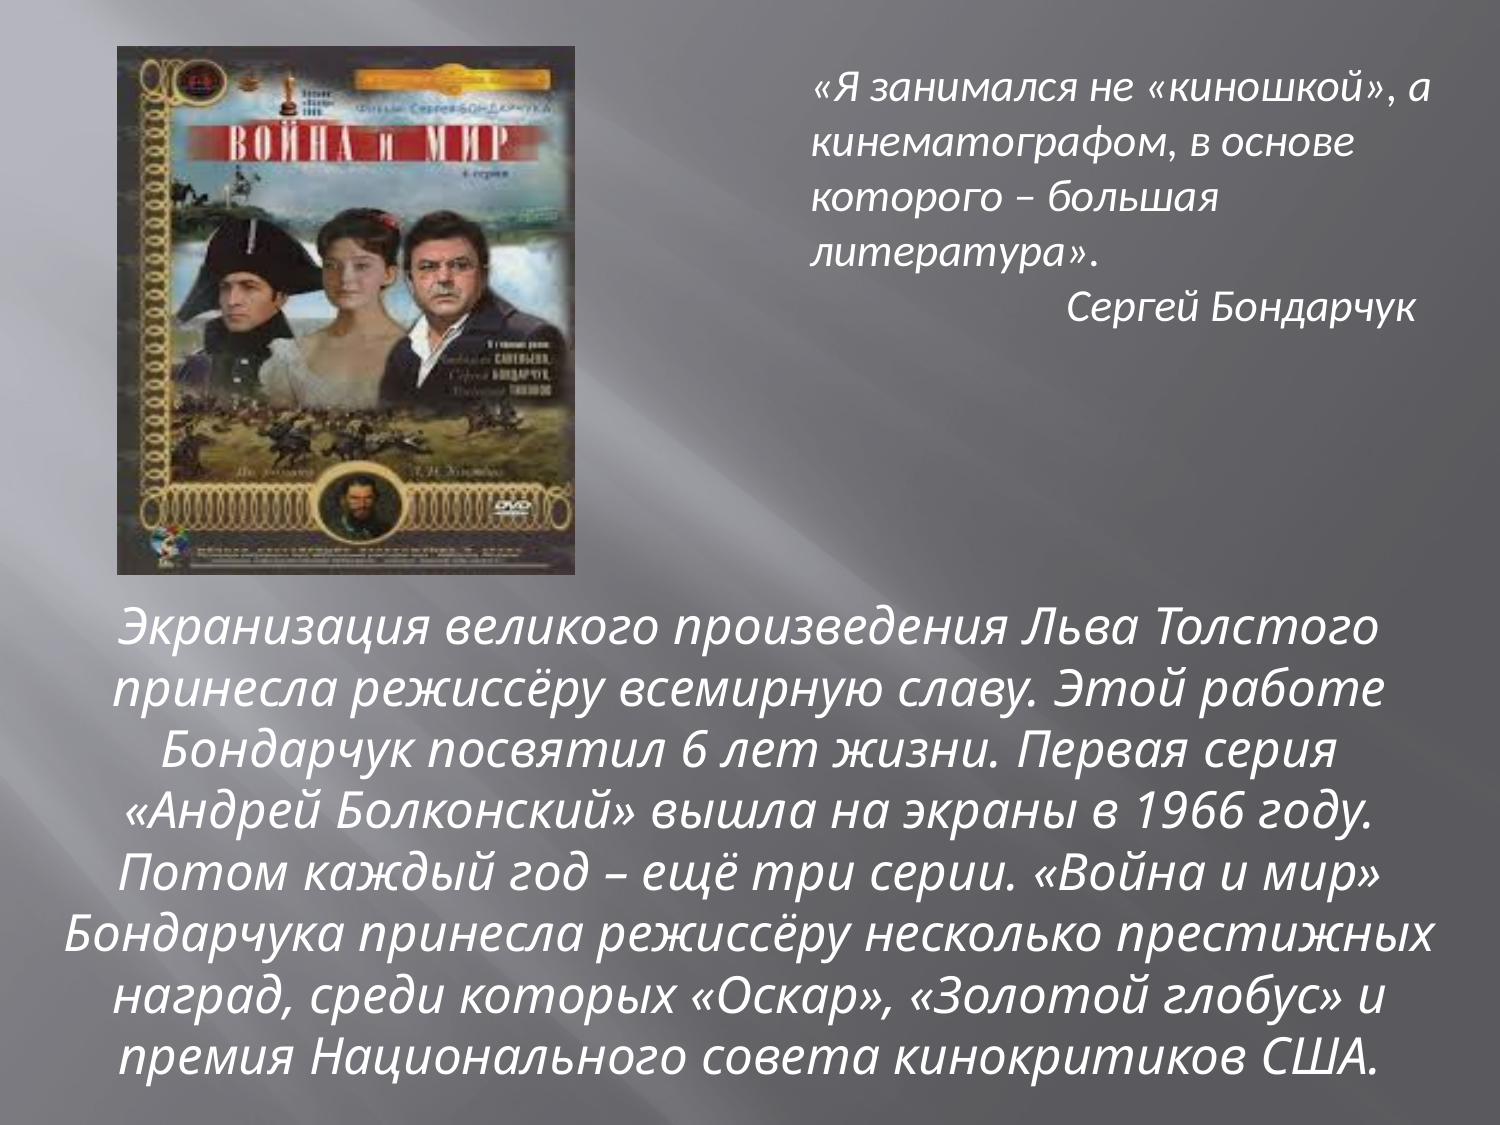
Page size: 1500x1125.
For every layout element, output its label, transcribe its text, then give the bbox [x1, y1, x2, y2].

subtitle Экранизация великого произведения Льва Толстого принесла режиссёру всемирную славу. Этой работе Бондарчук посвятил 6 лет жизни. Первая серия «Андрей Болконский» вышла на экраны в 1966 году. Потом каждый год – ещё три серии. «Война и мир» Бондарчука принесла режиссёру несколько престижных наград, среди которых «Оскар», «Золотой глобус» и премия Национального совета кинокритиков США. [46, 585, 1454, 1102]
text_box «Я занимался не «киношкой», а кинематографом, в основе которого – большая литература». Сергей Бондарчук [575, 48, 1500, 339]
picture [116, 46, 575, 575]
